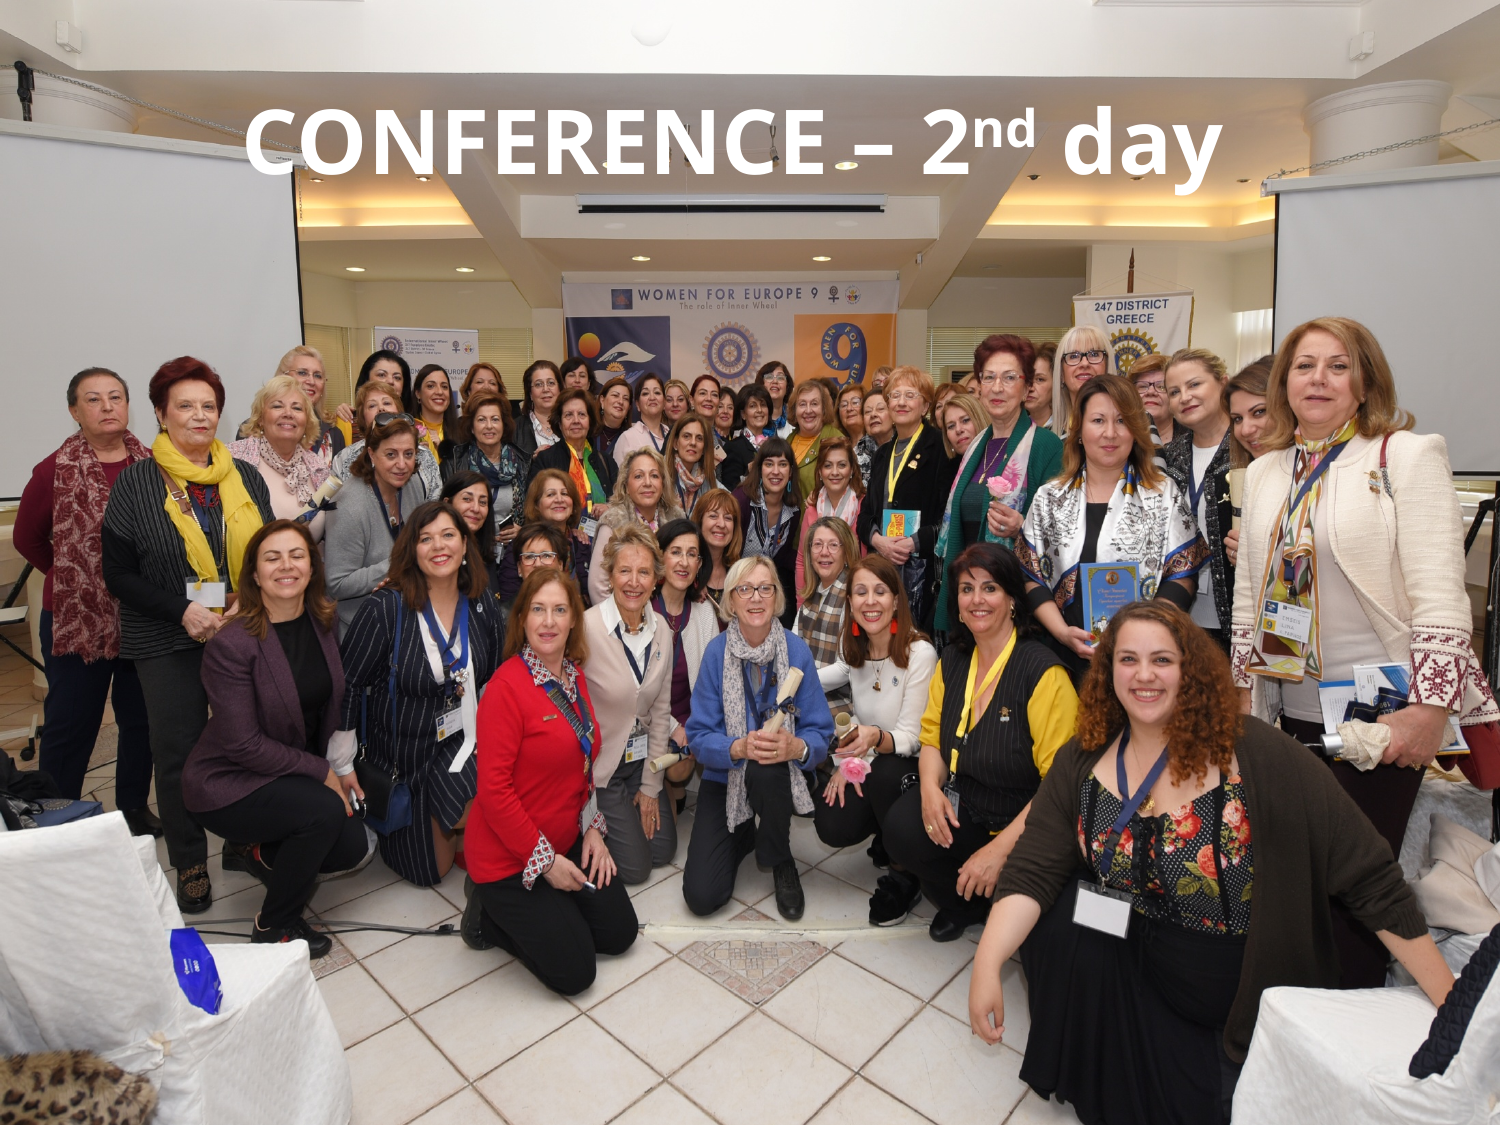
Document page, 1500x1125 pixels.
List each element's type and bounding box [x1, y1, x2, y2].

list [0, 0, 1500, 1125]
